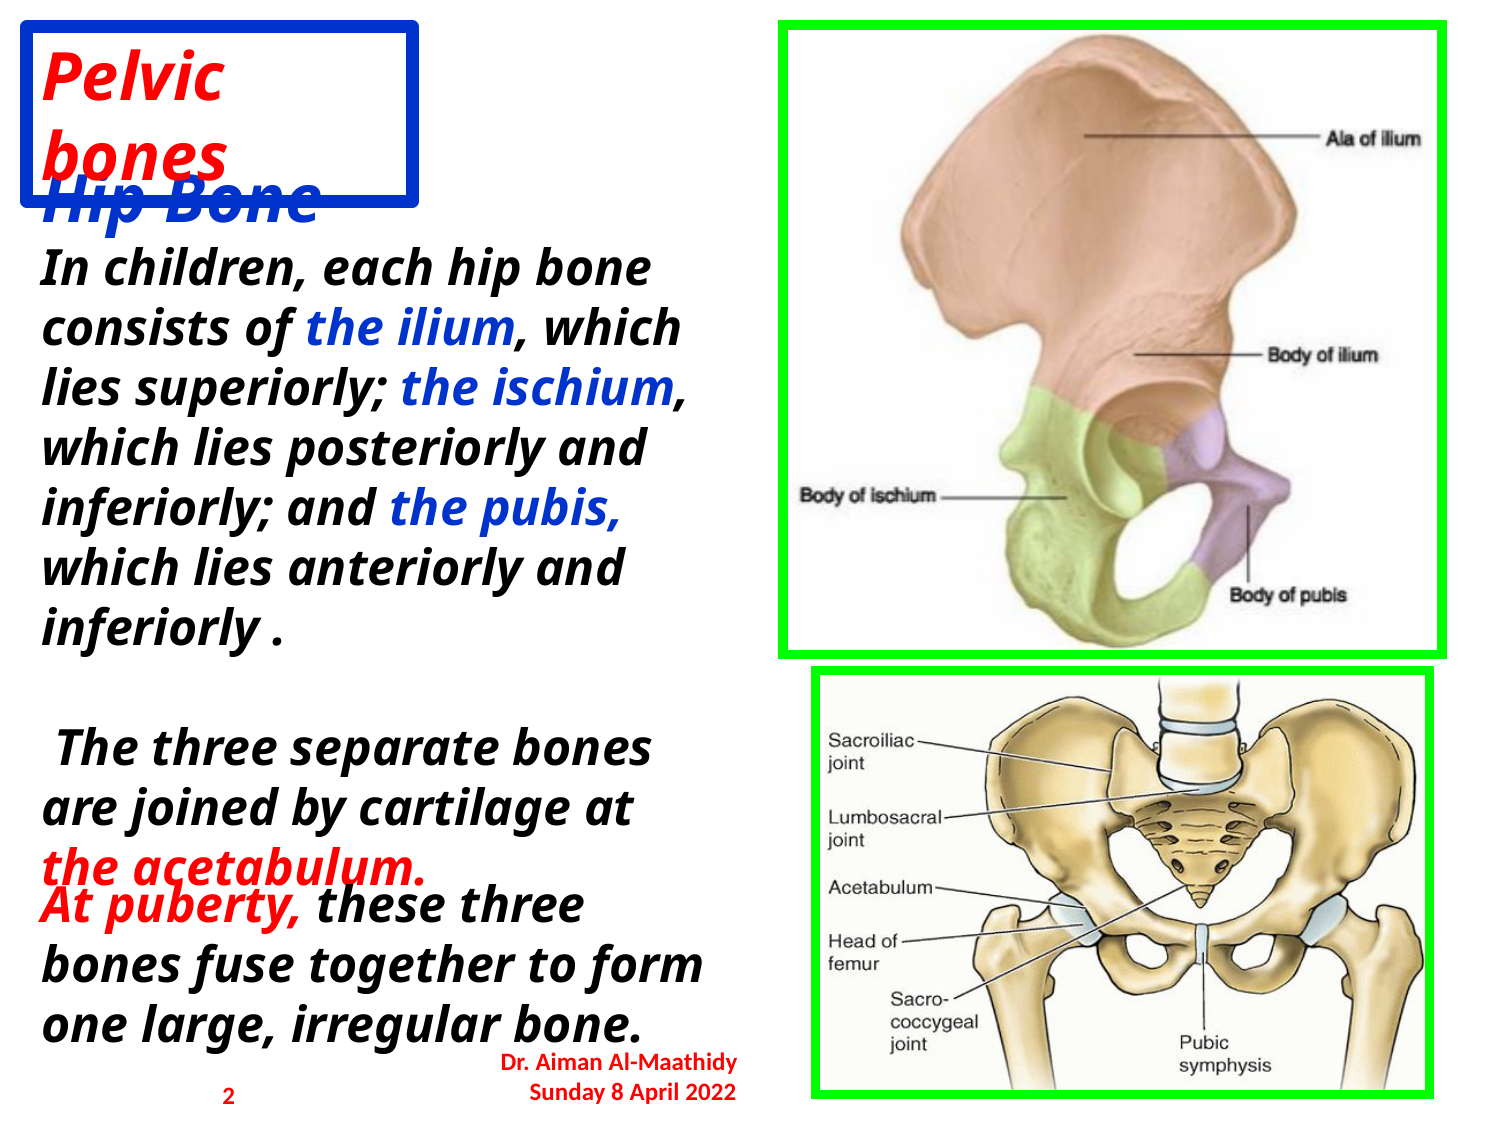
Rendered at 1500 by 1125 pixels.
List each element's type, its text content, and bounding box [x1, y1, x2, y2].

picture [819, 674, 1426, 1091]
text_box Pelvic bones [26, 26, 413, 202]
text_box At puberty, these three bones fuse together to form one large, irregular bone. [26, 865, 753, 1061]
text_box Hip Bone In children, each hip bone consists of the ilium, which lies superiorly; the ischium, which lies posteriorly and inferiorly; and the pubis, which lies anteriorly and inferiorly . The three separate bones are joined by cartilage at the acetabulum. [26, 147, 740, 865]
slide_number 2 [174, 1065, 250, 1125]
picture [787, 29, 1438, 651]
footer Dr. Aiman Al-Maathidy [381, 1030, 814, 1090]
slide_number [514, 1090, 865, 1120]
